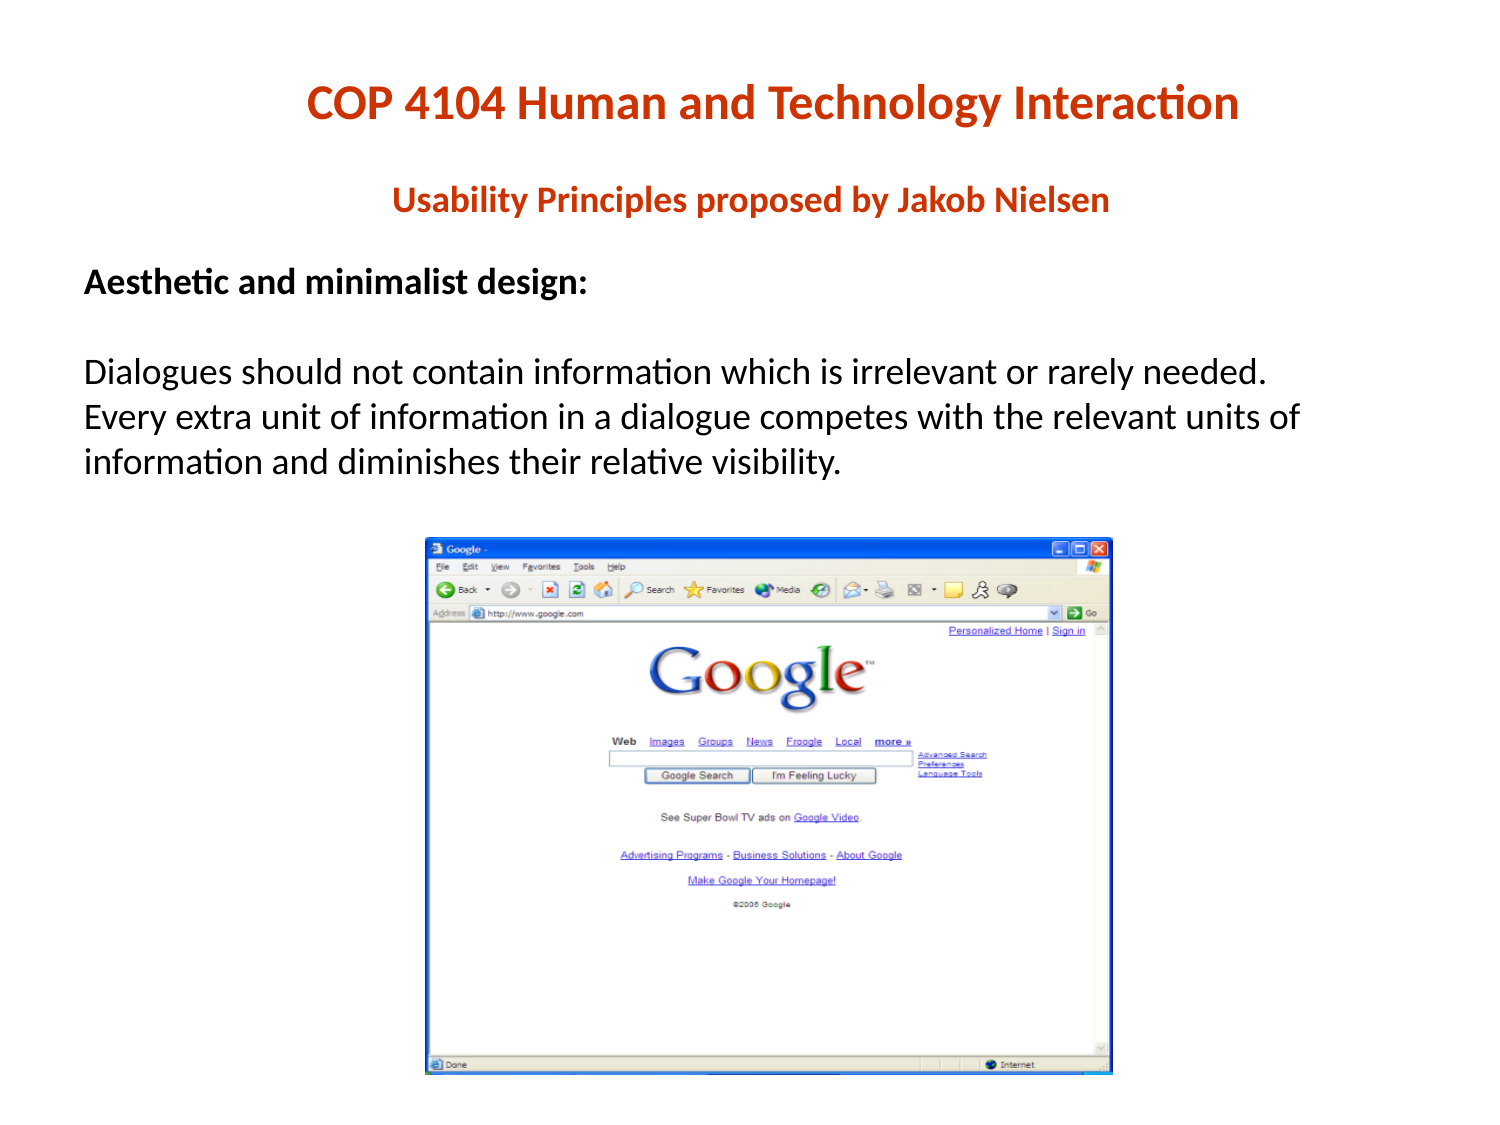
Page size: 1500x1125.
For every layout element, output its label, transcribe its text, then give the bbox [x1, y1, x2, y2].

text_box COP 4104 Human and Technology Interaction Usability Principles proposed by Jakob Nielsen [292, 62, 1256, 228]
picture [424, 537, 1113, 1076]
text_box Aesthetic and minimalist design: Dialogues should not contain information which is irrelevant or rarely needed. Every extra unit of information in a dialogue competes with the relevant units of information and diminishes their relative visibility. [69, 249, 1317, 490]
